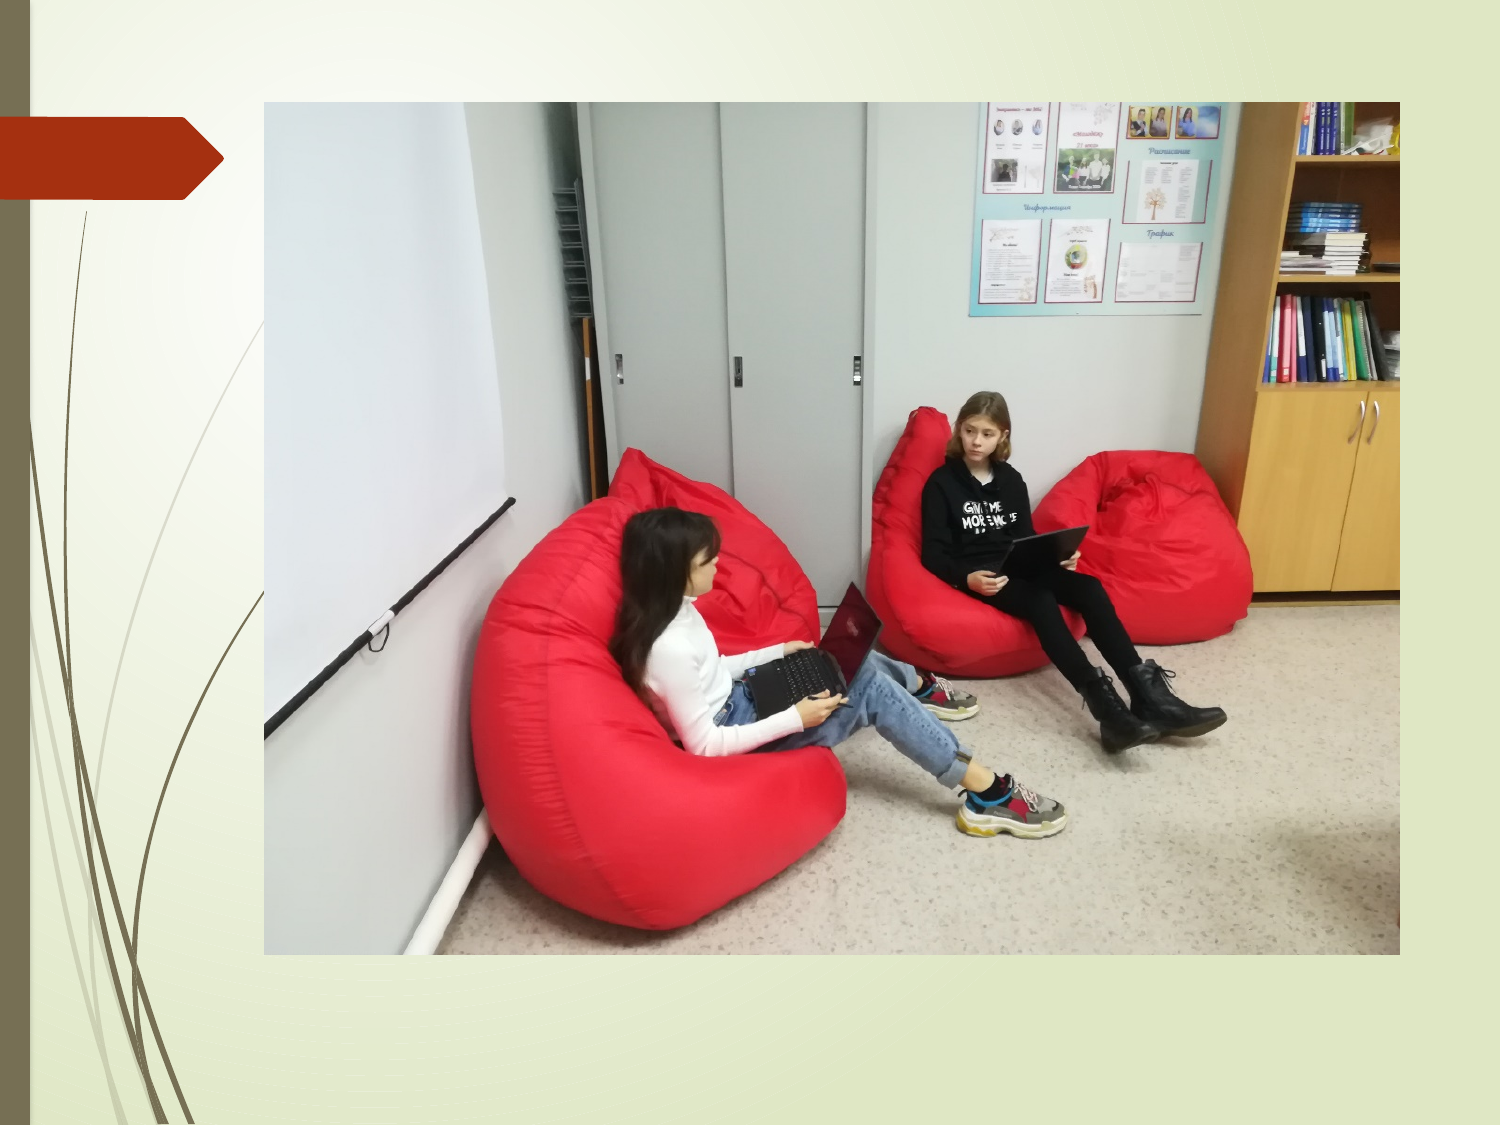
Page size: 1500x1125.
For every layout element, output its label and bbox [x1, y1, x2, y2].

list [264, 102, 1401, 955]
